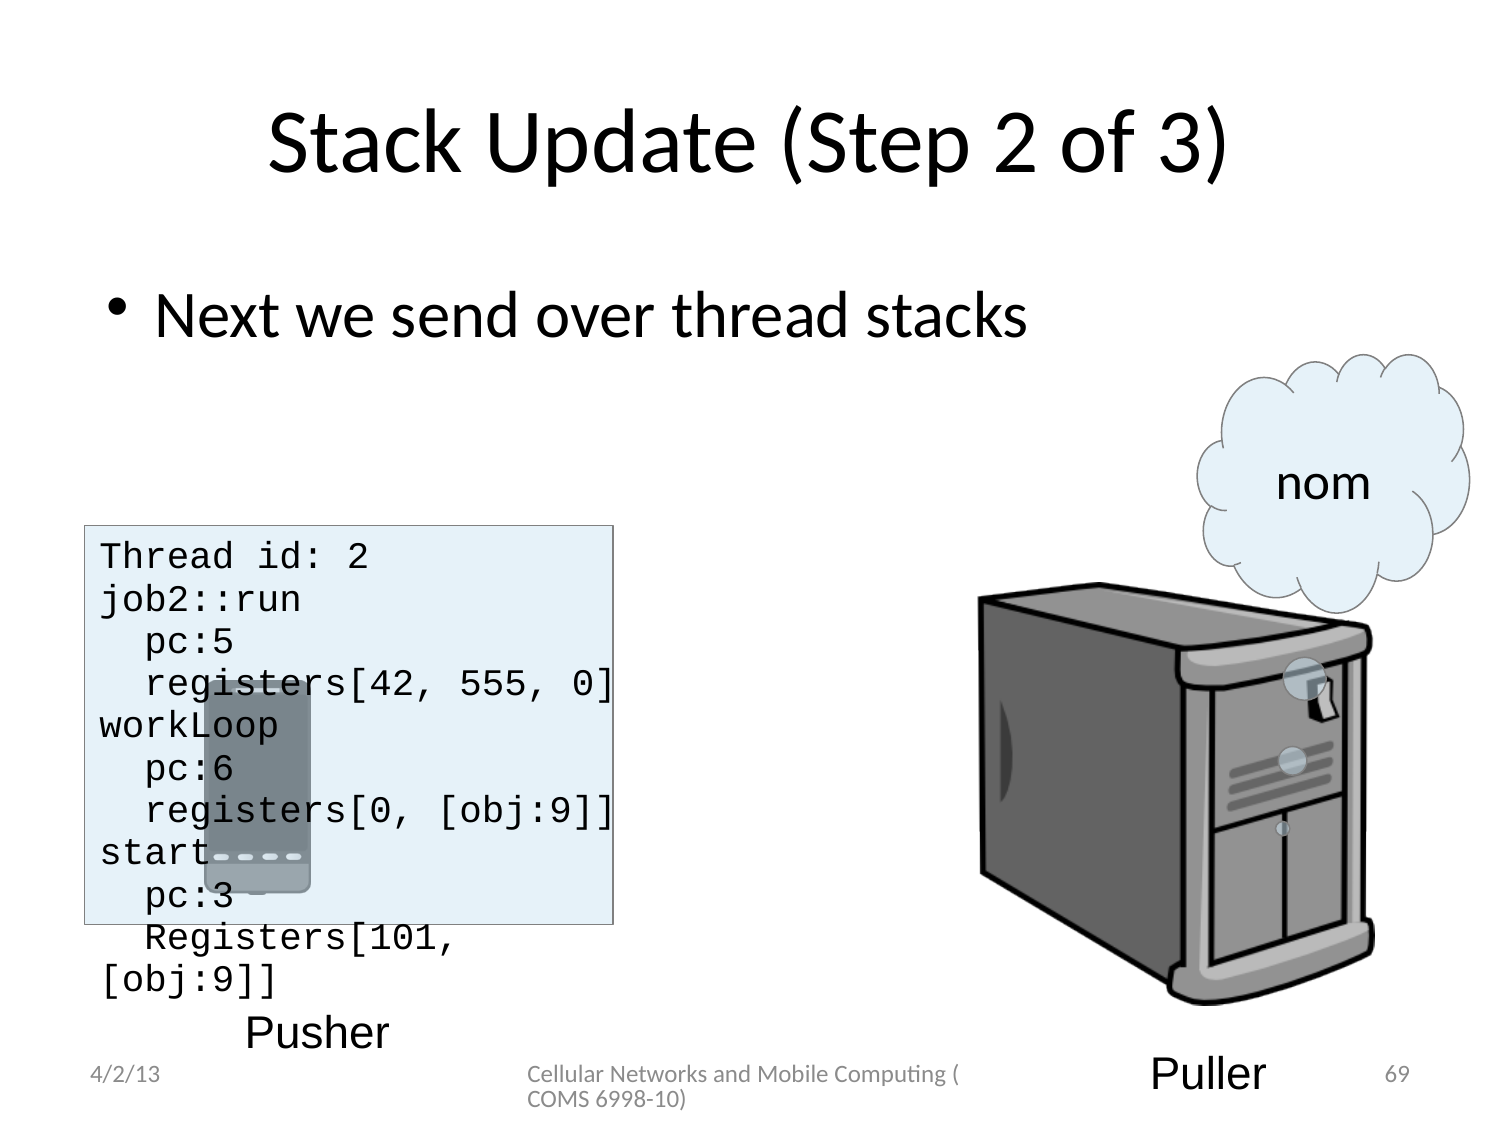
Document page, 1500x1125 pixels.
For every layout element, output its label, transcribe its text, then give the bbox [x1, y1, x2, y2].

text_box Pusher [231, 993, 558, 1058]
text_box Puller [1136, 1034, 1279, 1099]
picture [976, 582, 1375, 1007]
footer Cellular Networks and Mobile Computing (COMS 6998-10) [512, 1042, 988, 1103]
title Stack Update (Step 2 of 3) [75, 42, 1425, 231]
list Next we send over thread stacks [74, 263, 1395, 916]
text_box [84, 525, 656, 925]
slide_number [75, 1042, 425, 1103]
text_box nom [1197, 354, 1470, 582]
slide_number 69 [1074, 1042, 1425, 1103]
